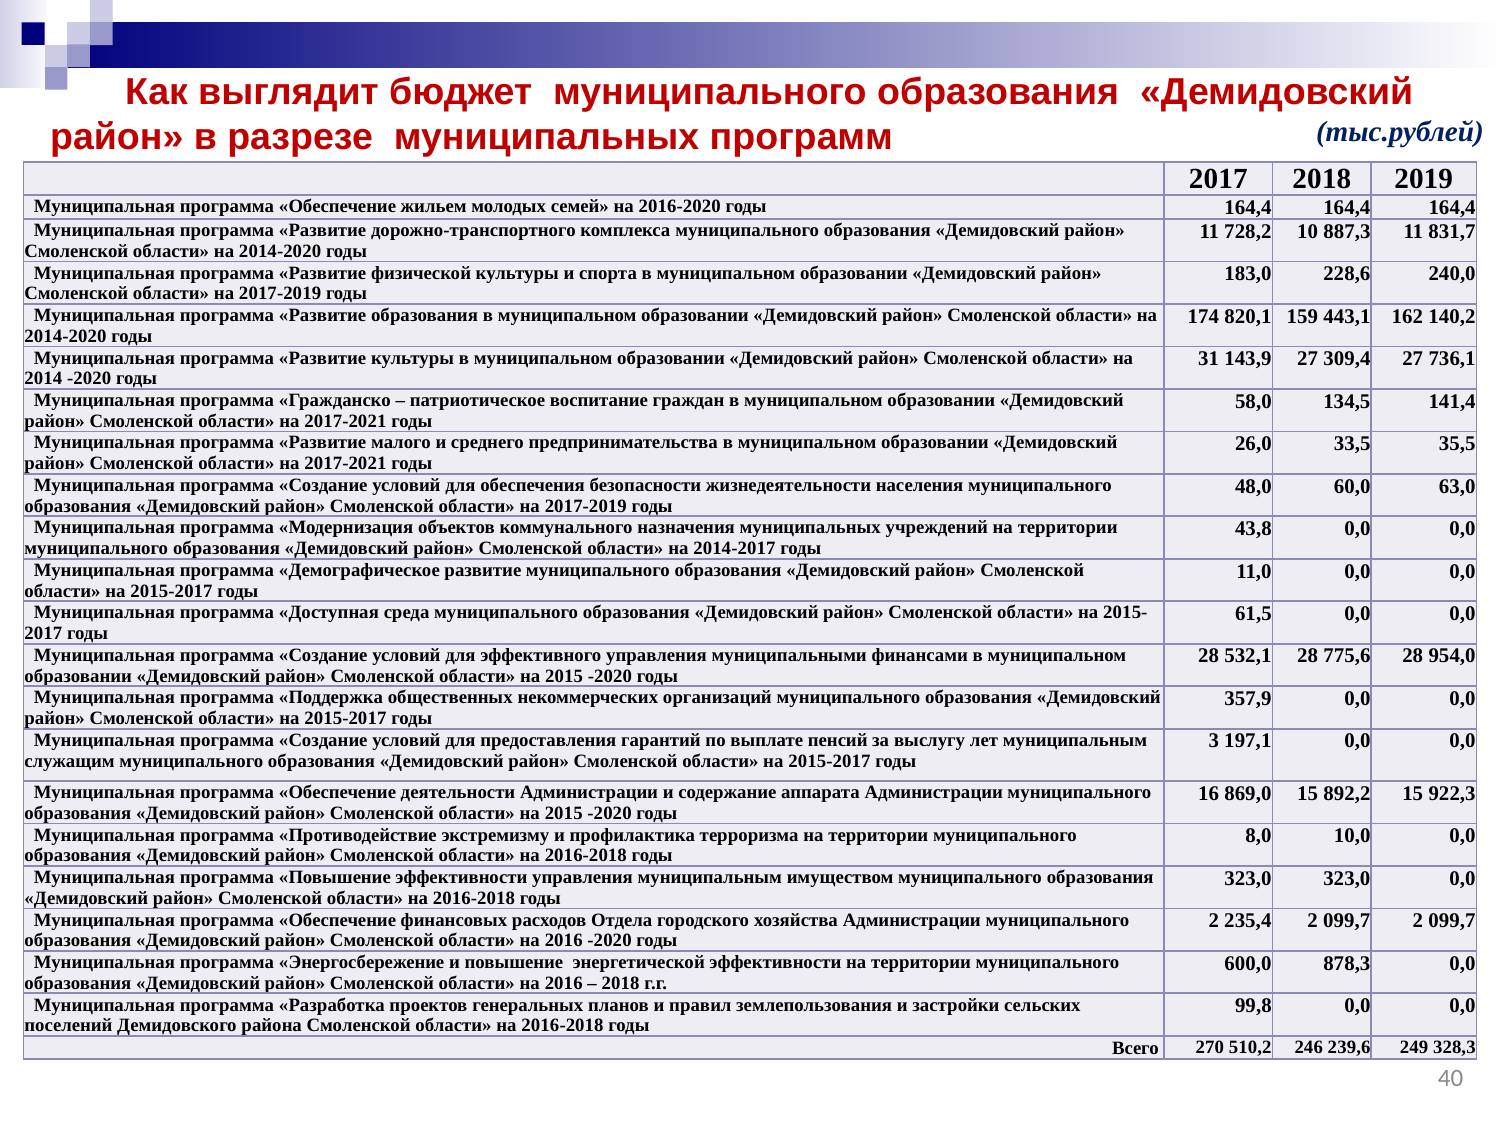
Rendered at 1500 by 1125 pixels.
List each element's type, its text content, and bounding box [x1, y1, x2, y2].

table_cell 240,0 [1372, 262, 1476, 303]
table_cell 28 532,1 [1165, 645, 1272, 685]
table_cell Муниципальная программа «Доступная среда муниципального образования «Демидовский район» Смоленской области» на 2015-2017 годы [24, 602, 1163, 643]
table_cell 878,3 [1273, 952, 1370, 992]
table_cell Муниципальная программа «Обеспечение деятельности Администрации и содержание аппарата Администрации муниципального образования «Демидовский район» Смоленской области» на 2015 -2020 годы [24, 782, 1163, 823]
table_cell Муниципальная программа «Противодействие экстремизму и профилактика терроризма на территории муниципального образования «Демидовский район» Смоленской области» на 2016-2018 годы [24, 824, 1163, 865]
table_cell 2 099,7 [1372, 909, 1476, 950]
table_cell 0,0 [1372, 867, 1476, 908]
table_header [24, 163, 1163, 194]
table_cell Муниципальная программа «Повышение эффективности управления муниципальным имуществом муниципального образования «Демидовский район» Смоленской области» на 2016-2018 годы [24, 867, 1163, 908]
table_cell 0,0 [1372, 517, 1476, 558]
table_cell 33,5 [1273, 432, 1370, 473]
table_cell 323,0 [1273, 867, 1370, 908]
text_box Как выглядит бюджет муниципального образования «Демидовский район» в разрезе муниципальных программ [35, 59, 1500, 164]
table_header 2017 [1165, 164, 1272, 194]
table_cell 600,0 [1165, 952, 1272, 992]
table_cell Муниципальная программа «Развитие культуры в муниципальном образовании «Демидовский район» Смоленской области» на 2014 -2020 годы [24, 347, 1163, 388]
table_cell Муниципальная программа «Гражданско – патриотическое воспитание граждан в муниципальном образовании «Демидовский район» Смоленской области» на 2017-2021 годы [24, 390, 1163, 431]
table_cell 35,5 [1372, 432, 1476, 473]
table_cell 61,5 [1165, 602, 1272, 643]
table_cell 28 954,0 [1372, 645, 1476, 685]
table_cell Муниципальная программа «Обеспечение финансовых расходов Отдела городского хозяйства Администрации муниципального образования «Демидовский район» Смоленской области» на 2016 -2020 годы [24, 909, 1163, 950]
table_cell 43,8 [1165, 517, 1272, 558]
table_cell 357,9 [1165, 687, 1272, 728]
table_cell Муниципальная программа «Развитие физической культуры и спорта в муниципальном образовании «Демидовский район» Смоленской области» на 2017-2019 годы [24, 262, 1163, 303]
table_cell 0,0 [1273, 994, 1370, 1035]
table_cell 16 869,0 [1165, 782, 1272, 823]
table_cell Муниципальная программа «Демографическое развитие муниципального образования «Демидовский район» Смоленской области» на 2015-2017 годы [24, 560, 1163, 600]
table_cell 0,0 [1372, 824, 1476, 865]
table_cell 0,0 [1372, 994, 1476, 1035]
table_cell 2 099,7 [1273, 909, 1370, 950]
table_cell Муниципальная программа «Развитие дорожно-транспортного комплекса муниципального образования «Демидовский район» Смоленской области» на 2014-2020 годы [24, 220, 1163, 261]
table_cell 0,0 [1273, 730, 1370, 780]
table_cell Всего [24, 1037, 1163, 1058]
table_cell 60,0 [1273, 475, 1370, 515]
table_cell 63,0 [1372, 475, 1476, 515]
table_header 2019 [1372, 164, 1476, 194]
table_cell 11 728,2 [1165, 220, 1272, 261]
table_cell 28 775,6 [1273, 645, 1370, 685]
table_cell 99,8 [1165, 994, 1272, 1035]
table_cell Муниципальная программа «Развитие образования в муниципальном образовании «Демидовский район» Смоленской области» на 2014-2020 годы [24, 305, 1163, 346]
table_cell 2 235,4 [1165, 909, 1272, 950]
table_cell 0,0 [1372, 560, 1476, 600]
table_cell Муниципальная программа «Разработка проектов генеральных планов и правил землепользования и застройки сельских поселений Демидовского района Смоленской области» на 2016-2018 годы [24, 994, 1163, 1035]
table_cell 27 736,1 [1372, 347, 1476, 388]
table_cell 15 922,3 [1372, 782, 1476, 823]
table_cell 141,4 [1372, 390, 1476, 431]
table_cell 8,0 [1165, 824, 1272, 865]
table_cell 162 140,2 [1372, 305, 1476, 346]
table_cell Муниципальная программа «Модернизация объектов коммунального назначения муниципальных учреждений на территории муниципального образования «Демидовский район» Смоленской области» на 2014-2017 годы [24, 517, 1163, 558]
table_cell 10 887,3 [1273, 220, 1370, 261]
table_cell Муниципальная программа «Создание условий для предоставления гарантий по выплате пенсий за выслугу лет муниципальным служащим муниципального образования «Демидовский район» Смоленской области» на 2015-2017 годы [24, 730, 1163, 780]
text_box 40 [1328, 1046, 1479, 1107]
table_cell 174 820,1 [1165, 305, 1272, 346]
table_cell Муниципальная программа «Поддержка общественных некоммерческих организаций муниципального образования «Демидовский район» Смоленской области» на 2015-2017 годы [24, 687, 1163, 728]
table_cell 0,0 [1273, 687, 1370, 728]
table_cell Муниципальная программа «Создание условий для обеспечения безопасности жизнедеятельности населения муниципального образования «Демидовский район» Смоленской области» на 2017-2019 годы [24, 475, 1163, 515]
table_cell Муниципальная программа «Обеспечение жильем молодых семей» на 2016-2020 годы [24, 196, 1163, 218]
table_cell 0,0 [1273, 602, 1370, 643]
table_cell 26,0 [1165, 432, 1272, 473]
table_cell 164,4 [1372, 196, 1476, 218]
table_cell 0,0 [1372, 952, 1476, 992]
table_cell 48,0 [1165, 475, 1272, 515]
table_cell Муниципальная программа «Создание условий для эффективного управления муниципальными финансами в муниципальном образовании «Демидовский район» Смоленской области» на 2015 -2020 годы [24, 645, 1163, 685]
table_cell 270 510,2 [1165, 1037, 1272, 1058]
text_box (тыс.рублей) [1301, 105, 1500, 156]
table_cell 3 197,1 [1165, 730, 1272, 780]
table_cell 246 239,6 [1273, 1037, 1370, 1058]
table_cell 249 328,3 [1372, 1037, 1476, 1046]
table_cell 10,0 [1273, 824, 1370, 865]
table_cell 164,4 [1273, 196, 1370, 218]
table_cell 159 443,1 [1273, 305, 1370, 346]
table_cell 0,0 [1273, 517, 1370, 558]
table_cell 27 309,4 [1273, 347, 1370, 388]
table_cell 15 892,2 [1273, 782, 1370, 823]
table_cell 0,0 [1372, 730, 1476, 780]
table_cell Муниципальная программа «Развитие малого и среднего предпринимательства в муниципальном образовании «Демидовский район» Смоленской области» на 2017-2021 годы [24, 432, 1163, 473]
table_cell 134,5 [1273, 390, 1370, 431]
table_cell 11,0 [1165, 560, 1272, 600]
table_cell 11 831,7 [1372, 220, 1476, 261]
table_cell 0,0 [1273, 560, 1370, 600]
table_cell 58,0 [1165, 390, 1272, 431]
table_cell 164,4 [1165, 196, 1272, 218]
table_cell 183,0 [1165, 262, 1272, 303]
table_cell 323,0 [1165, 867, 1272, 908]
table_cell 0,0 [1372, 687, 1476, 728]
table_cell 31 143,9 [1165, 347, 1272, 388]
table_header 2018 [1273, 164, 1370, 194]
table_cell Муниципальная программа «Энергосбережение и повышение энергетической эффективности на территории муниципального образования «Демидовский район» Смоленской области» на 2016 – 2018 г.г. [24, 952, 1163, 992]
table_cell 228,6 [1273, 262, 1370, 303]
table_cell 0,0 [1372, 602, 1476, 643]
